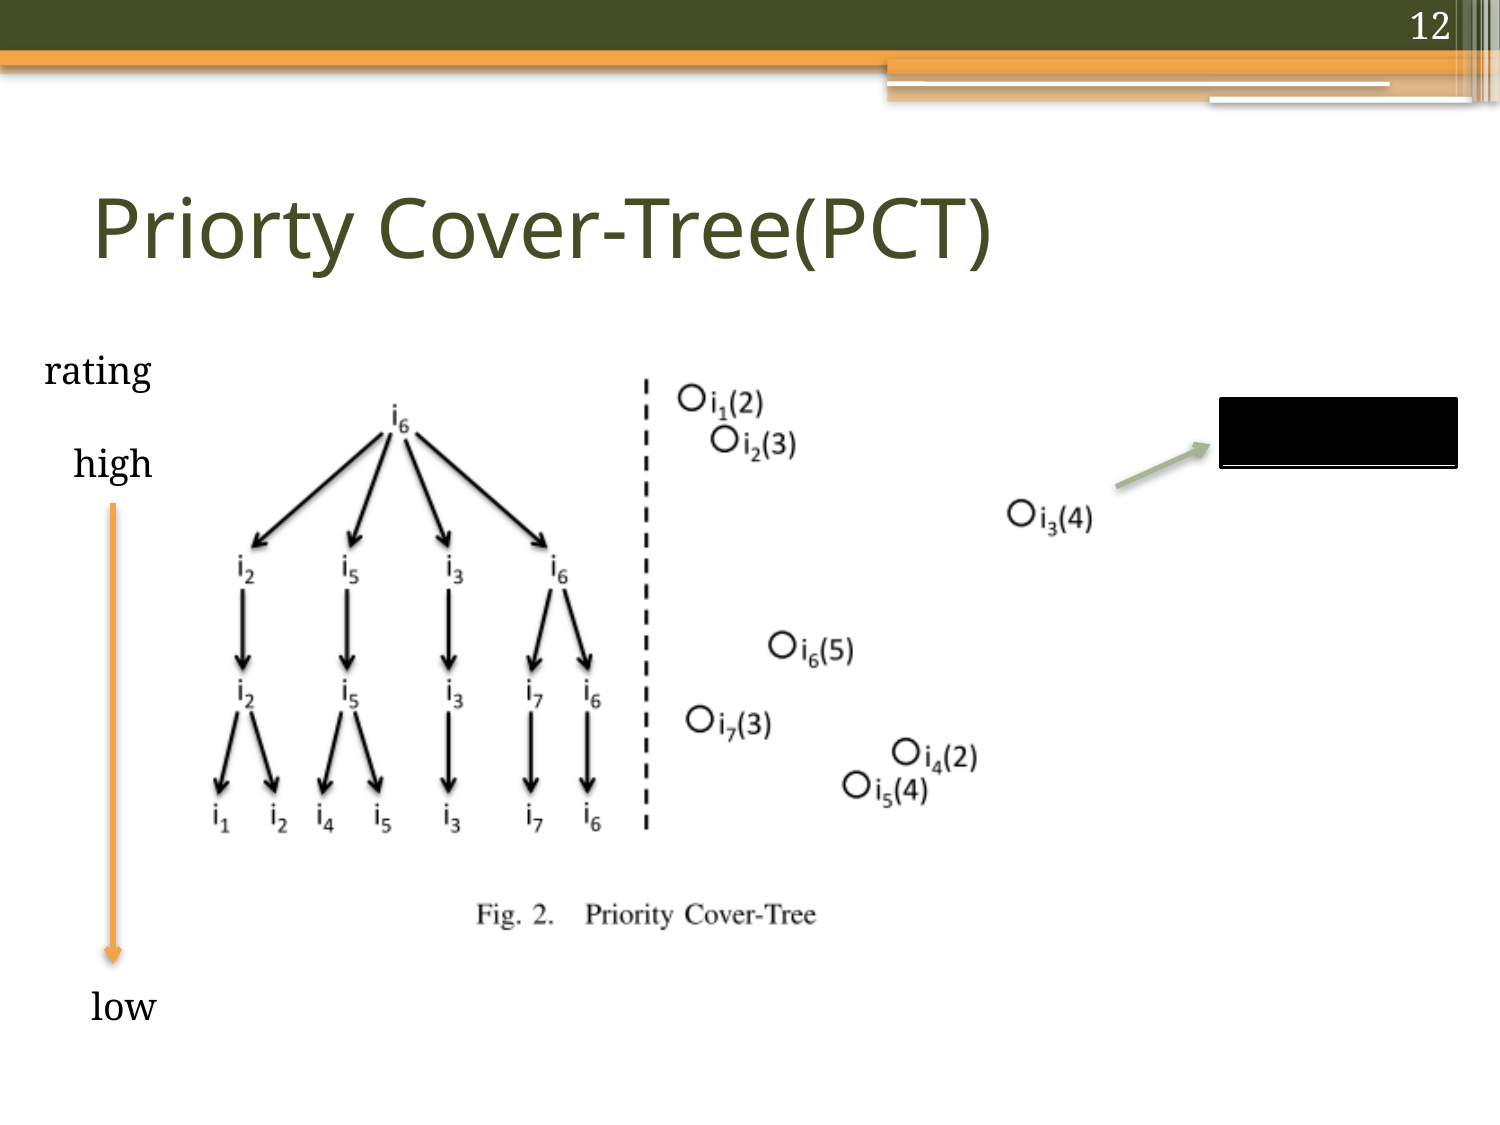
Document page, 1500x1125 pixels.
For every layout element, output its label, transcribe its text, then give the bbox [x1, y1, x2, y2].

title Priorty Cover-Tree(PCT) [76, 137, 1427, 313]
slide_number 12 [1341, 0, 1466, 61]
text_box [1115, 444, 1211, 487]
text_box low [76, 975, 195, 1036]
picture [194, 337, 1117, 950]
text_box rating [29, 339, 190, 400]
text_box high [58, 432, 177, 493]
